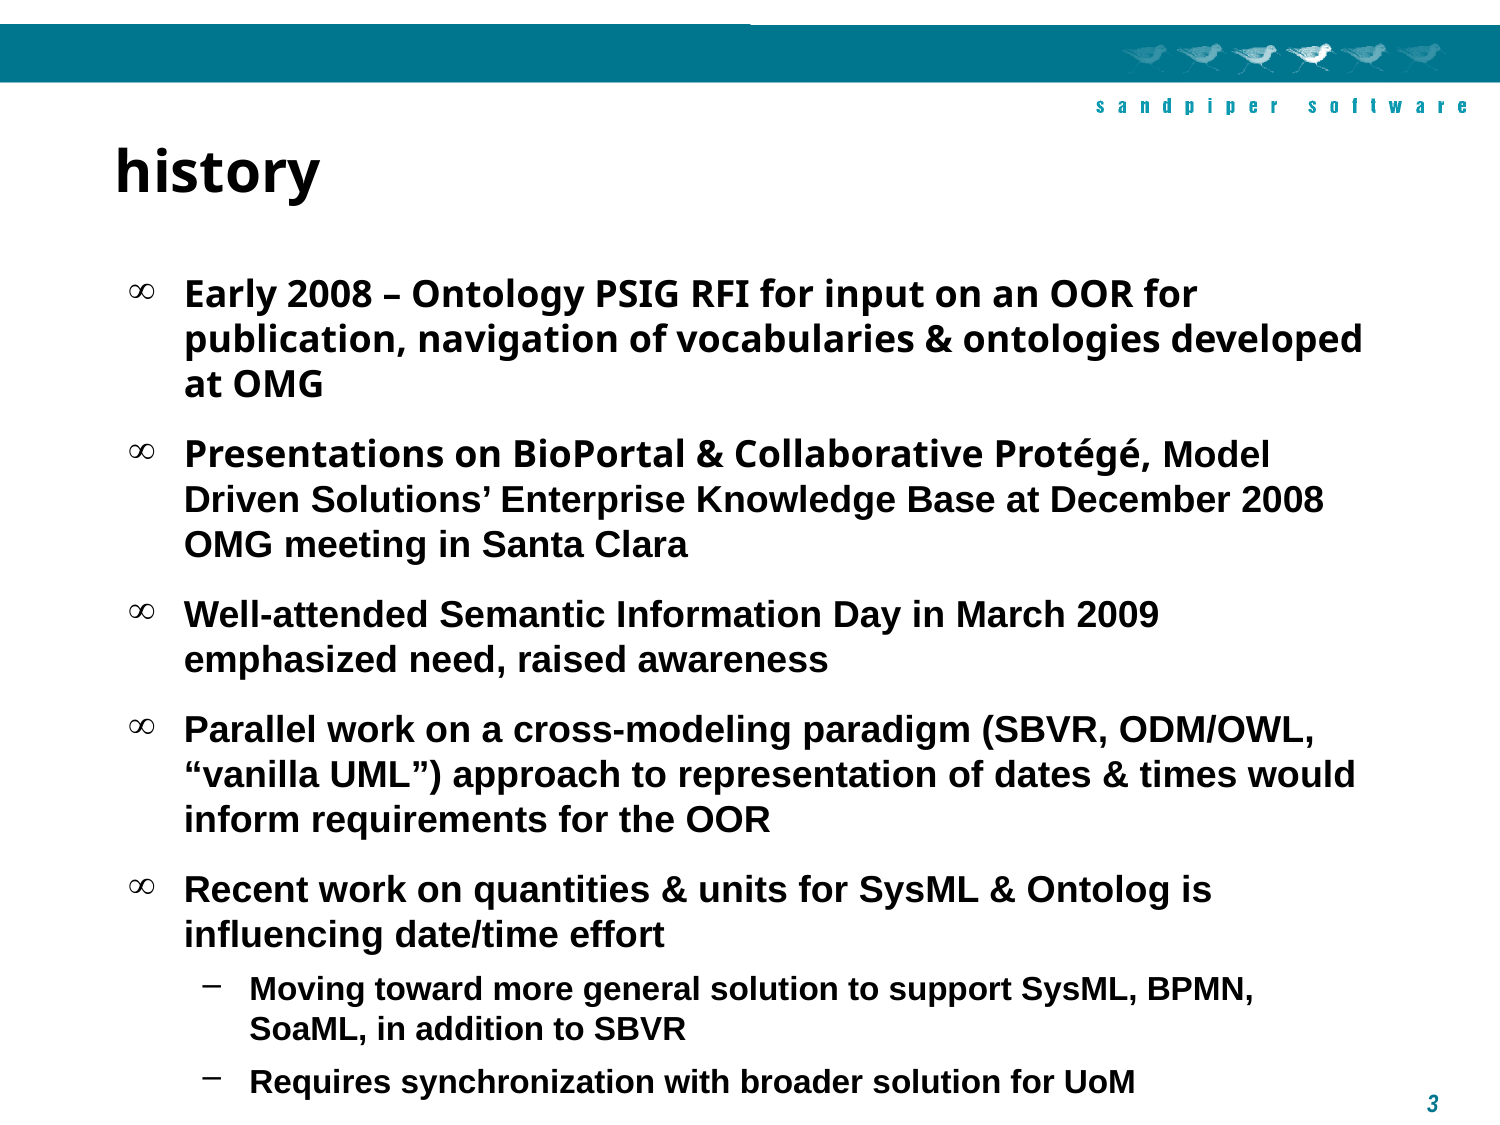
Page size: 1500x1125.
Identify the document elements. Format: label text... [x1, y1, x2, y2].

picture [0, 24, 1500, 115]
title history [99, 74, 1244, 263]
list Early 2008 – Ontology PSIG RFI for input on an OOR for publication, navigation of vocabularies & ontologies developed at OMG Presentations on BioPortal & Collaborative Protégé, Model Driven Solutions’ Enterprise Knowledge Base at December 2008 OMG meeting in Santa Clara Well-attended Semantic Information Day in March 2009 emphasized need, raised awareness Parallel work on a cross-modeling paradigm (SBVR, ODM/OWL, “vanilla UML”) approach to representation of dates & times would inform requirements for the OOR Recent work on quantities & units for SysML & Ontolog is influencing date/time effort Moving toward more general solution to support SysML, BPMN, SoaML, in addition to SBVR Requires synchronization with broader solution for UoM [112, 262, 1388, 938]
